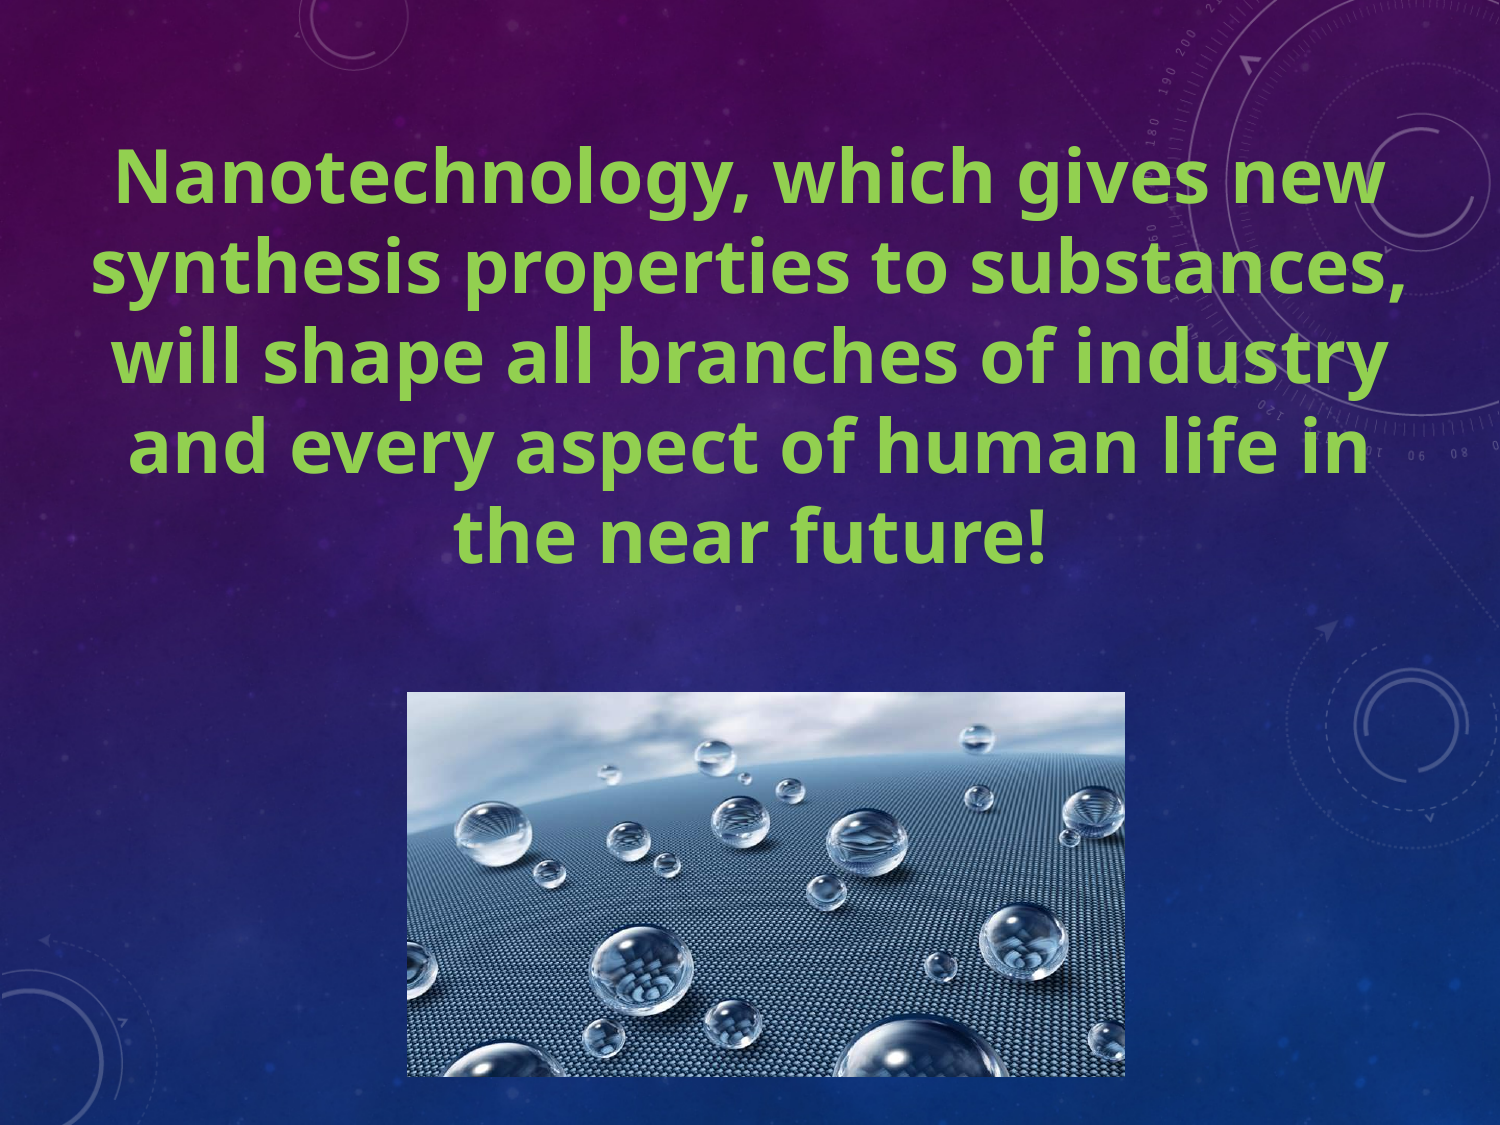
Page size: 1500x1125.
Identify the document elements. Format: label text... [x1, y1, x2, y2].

picture [0, 0, 1500, 1125]
list Nanotechnology, which gives new synthesis properties to substances, will shape all branches of industry and every aspect of human life in the near future! [41, 54, 1459, 654]
